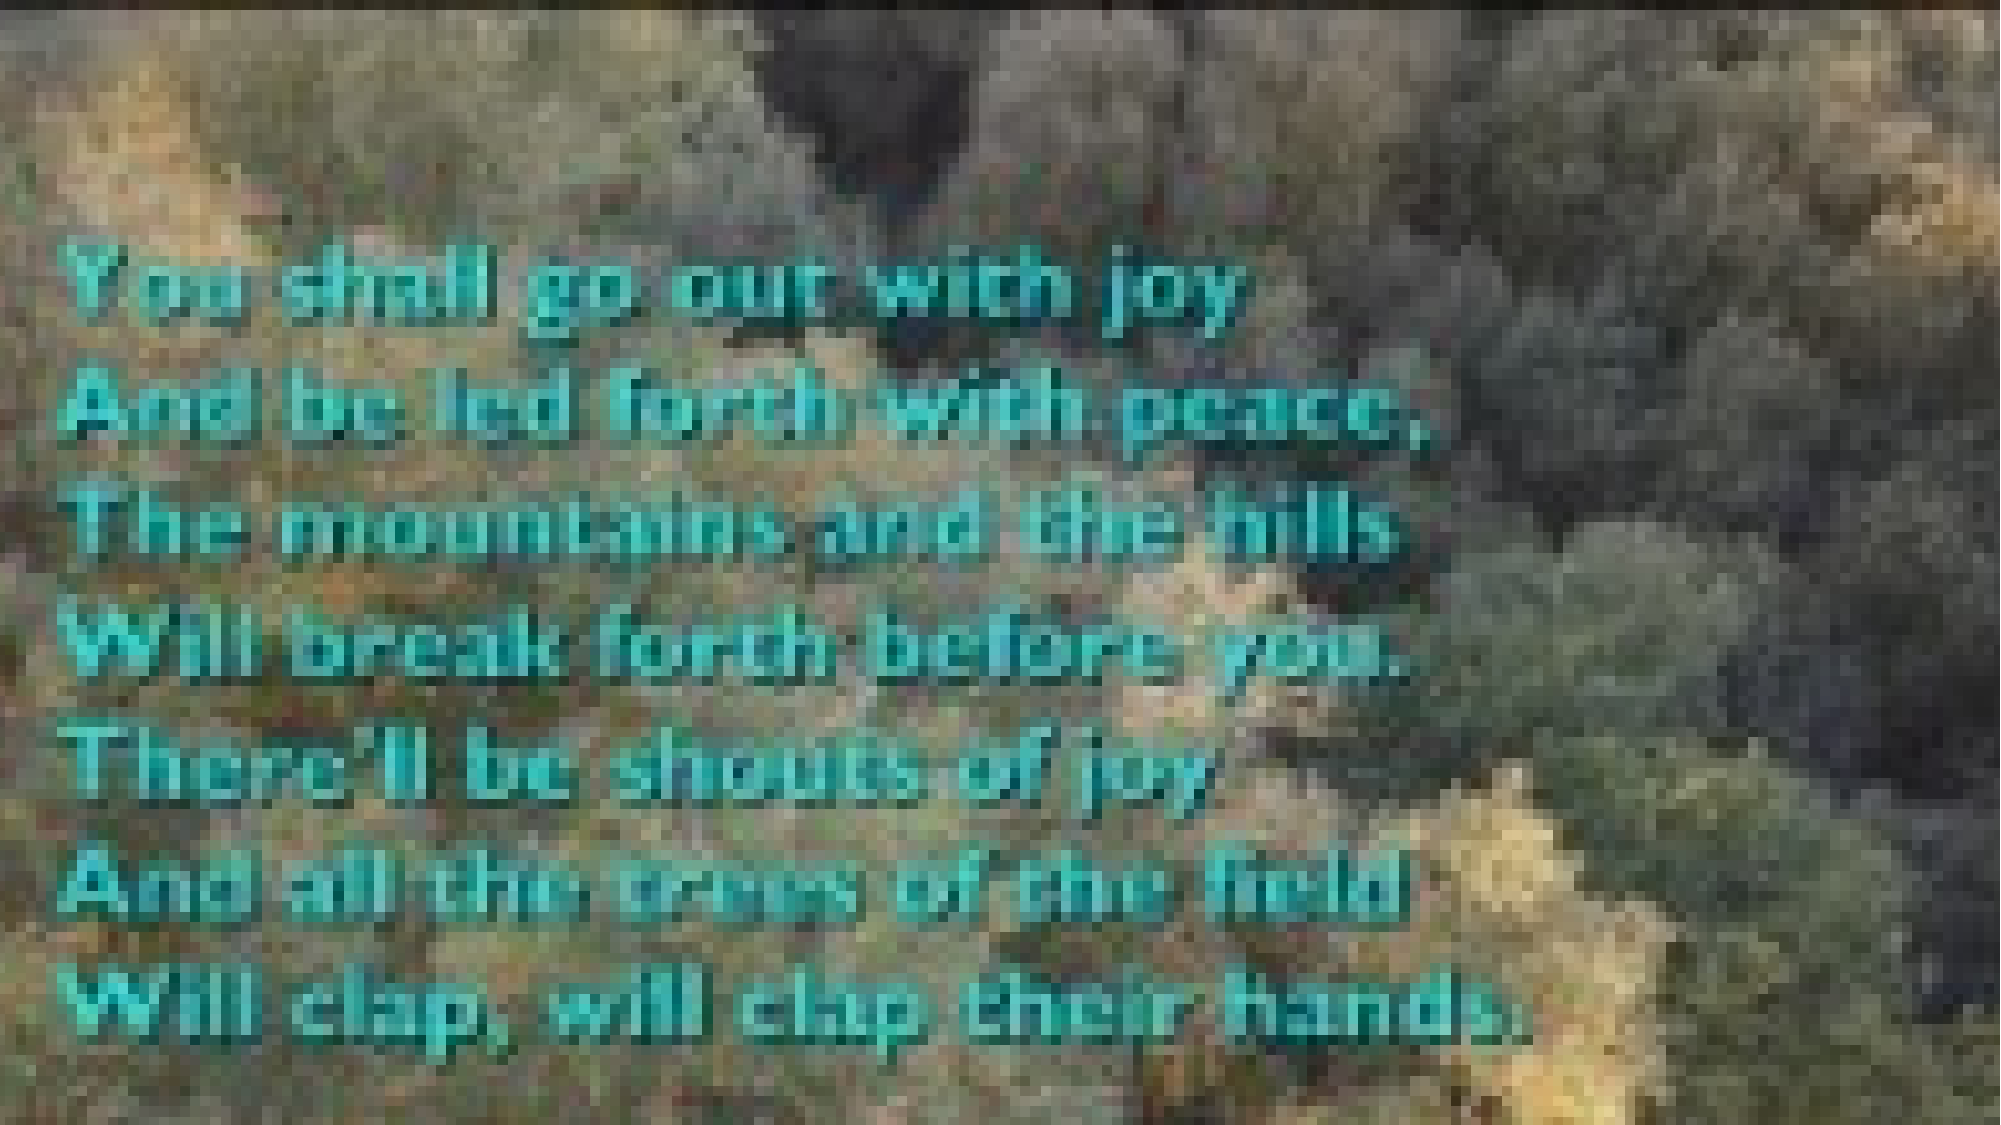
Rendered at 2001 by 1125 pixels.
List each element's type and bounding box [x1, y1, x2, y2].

text_box [0, 0, 2000, 1125]
